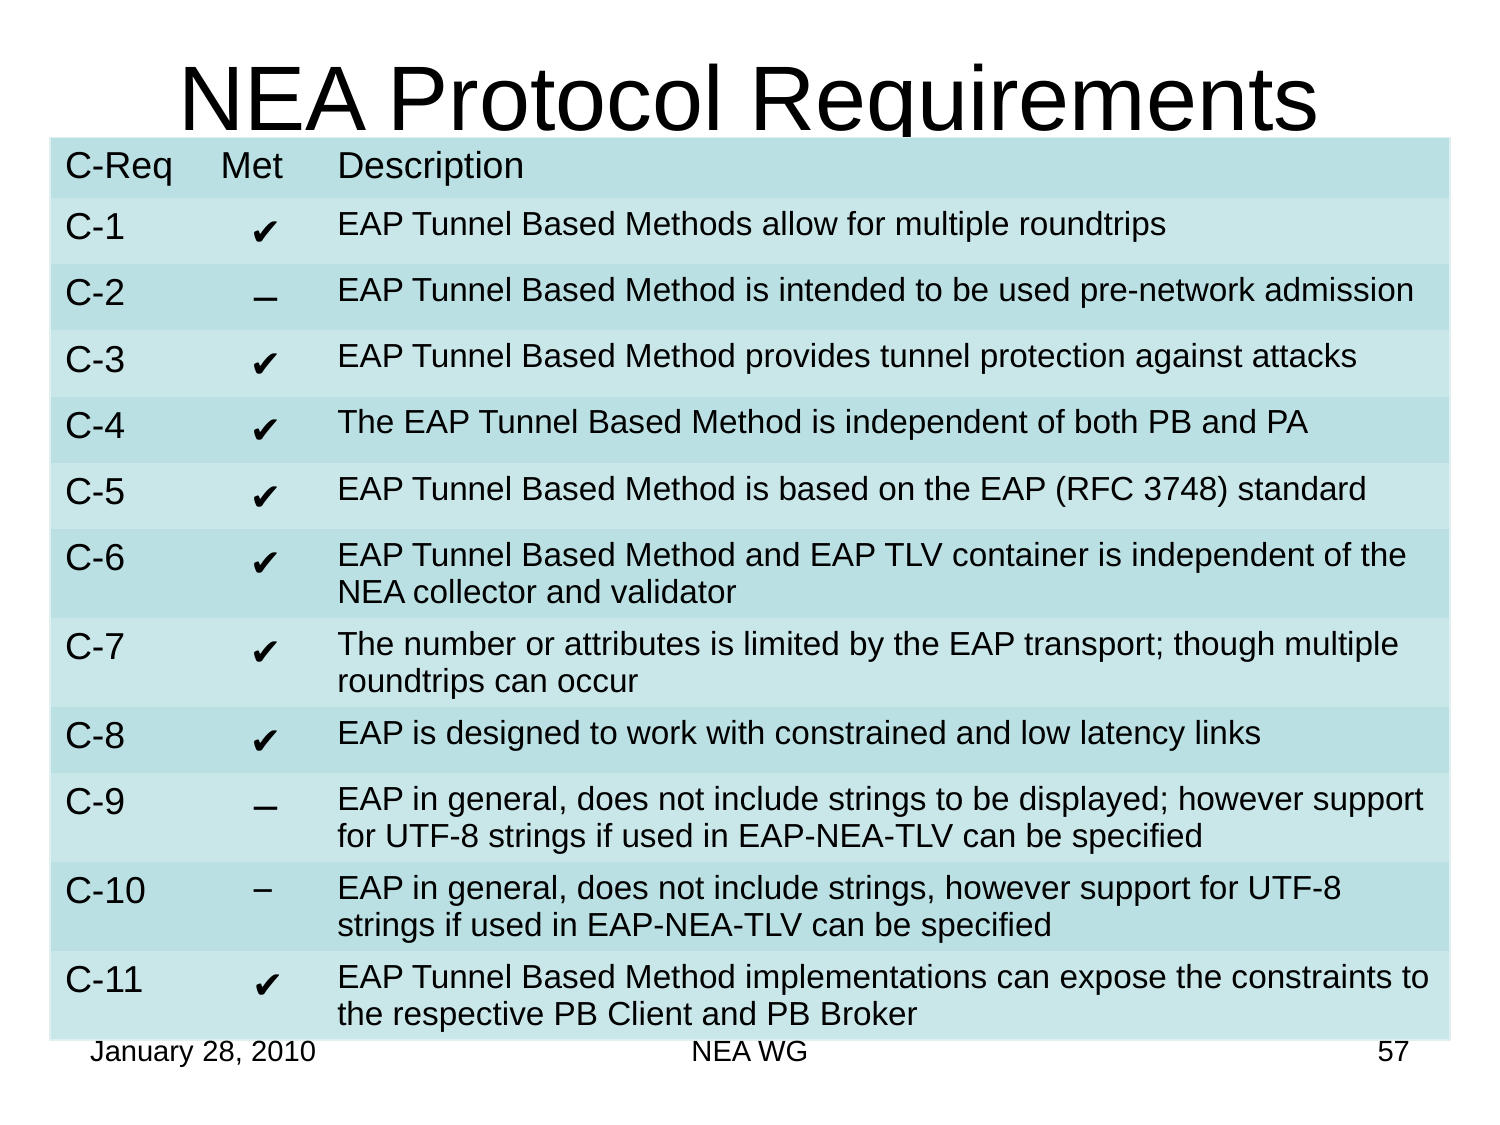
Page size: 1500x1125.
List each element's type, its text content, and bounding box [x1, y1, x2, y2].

table_cell C-4 [51, 397, 206, 463]
table_cell C-1 [51, 198, 206, 264]
slide_number 57 [1074, 1024, 1425, 1103]
table_cell EAP in general, does not include strings to be displayed; however support for UTF-8 strings if used in EAP-NEA-TLV can be specified [322, 773, 1449, 862]
table_cell EAP Tunnel Based Methods allow for multiple roundtrips [322, 198, 1449, 264]
table_cell C-5 [51, 463, 206, 529]
table_header C-Req [51, 138, 206, 198]
table_cell EAP in general, does not include strings, however support for UTF-8 strings if used in EAP-NEA-TLV can be specified [322, 862, 1449, 951]
table_cell C-11 [51, 951, 206, 1039]
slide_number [75, 1024, 425, 1103]
table_cell ✔ [206, 198, 322, 264]
table_cell EAP Tunnel Based Method implementations can expose the constraints to the respective PB Client and PB Broker [322, 951, 1449, 1039]
table_cell C-2 [51, 264, 206, 330]
table_cell C-10 [51, 862, 206, 951]
table_header Description [322, 138, 1449, 198]
table_header Met [206, 138, 322, 198]
table_cell ✔ [206, 330, 322, 397]
title NEA Protocol Requirements [74, 0, 1426, 137]
table_cell The EAP Tunnel Based Method is independent of both PB and PA [322, 397, 1449, 463]
footer NEA WG [512, 1024, 988, 1103]
table_cell ✔ [206, 529, 322, 618]
table_cell ✔ [206, 707, 322, 773]
table_cell C-3 [51, 330, 206, 397]
table_cell C-7 [51, 618, 206, 707]
table_cell ✔ [206, 951, 322, 1024]
table_cell EAP Tunnel Based Method and EAP TLV container is independent of the NEA collector and validator [322, 529, 1449, 618]
table_cell EAP Tunnel Based Method is based on the EAP (RFC 3748) standard [322, 463, 1449, 529]
table_cell − [206, 773, 322, 862]
table_cell The number or attributes is limited by the EAP transport; though multiple roundtrips can occur [322, 618, 1449, 707]
table_cell C-6 [51, 529, 206, 618]
table_cell − [206, 264, 322, 330]
table_cell ✔ [206, 397, 322, 463]
table_cell C-9 [51, 773, 206, 862]
table_cell EAP Tunnel Based Method provides tunnel protection against attacks [322, 330, 1449, 397]
table_cell EAP Tunnel Based Method is intended to be used pre-network admission [322, 264, 1449, 330]
table_cell EAP is designed to work with constrained and low latency links [322, 707, 1449, 773]
table_cell C-8 [51, 707, 206, 773]
table_cell ✔ [206, 618, 322, 707]
table_cell ✔ [206, 463, 322, 529]
table_cell − [206, 862, 322, 951]
